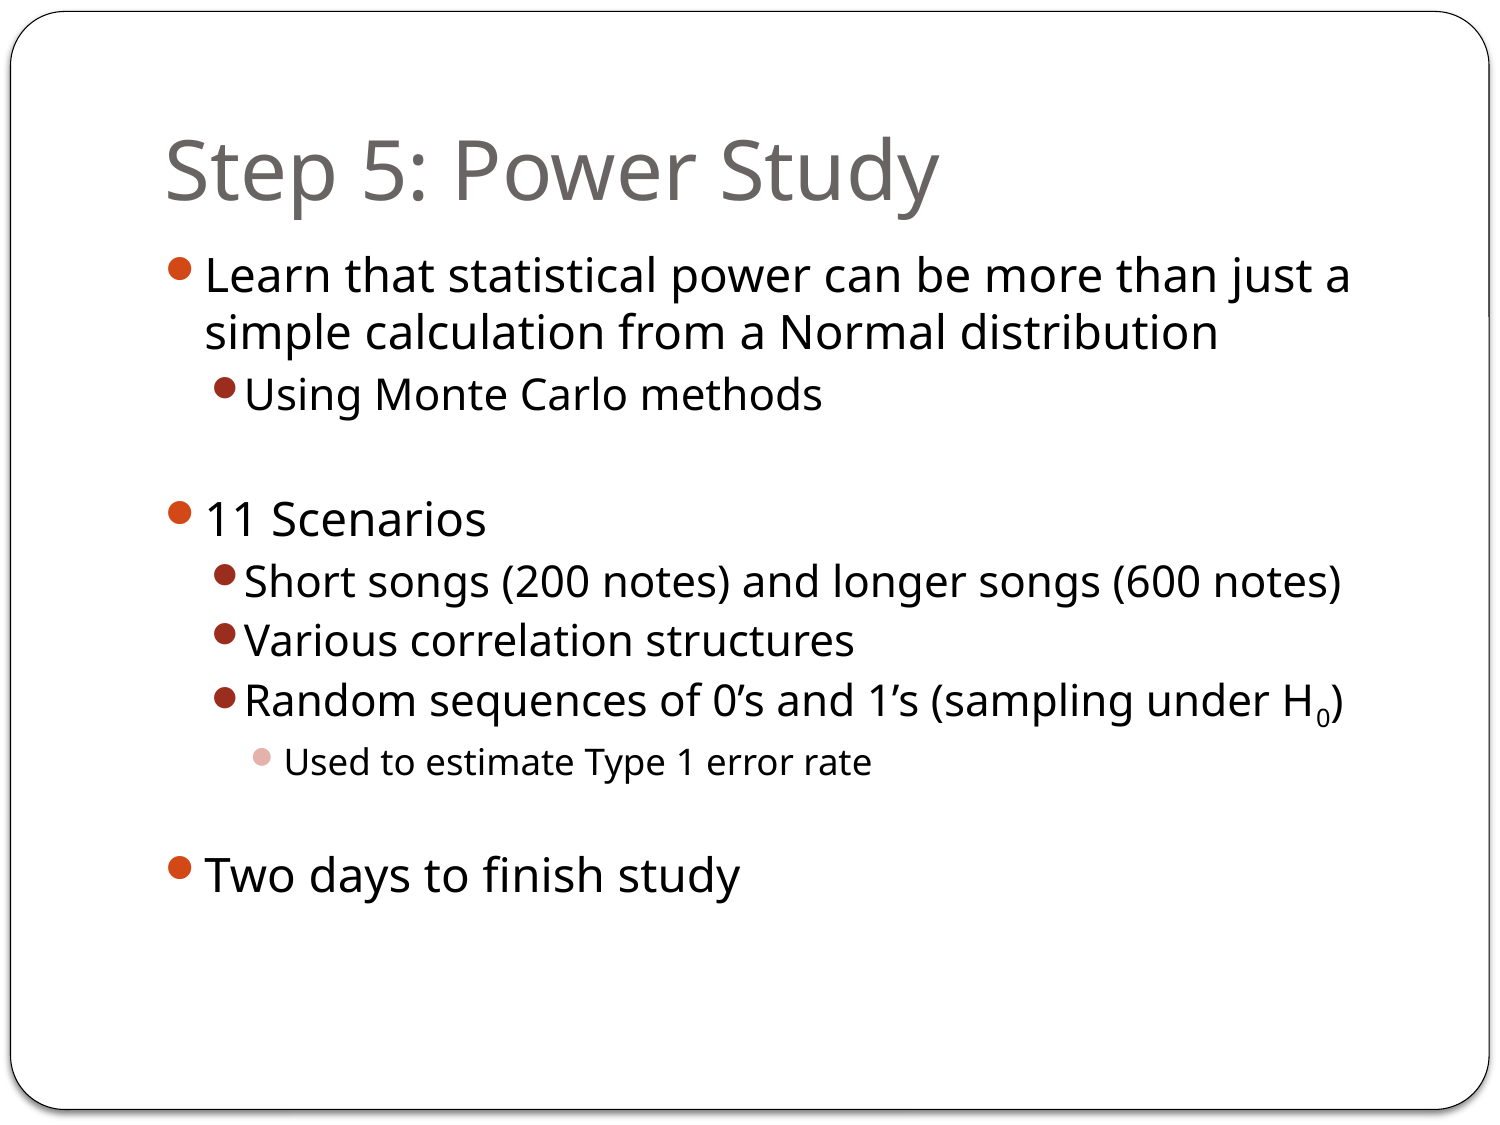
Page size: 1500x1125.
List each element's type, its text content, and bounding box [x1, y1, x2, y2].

list Learn that statistical power can be more than just a simple calculation from a Normal distribution Using Monte Carlo methods 11 Scenarios Short songs (200 notes) and longer songs (600 notes) Various correlation structures Random sequences of 0’s and 1’s (sampling under H0) Used to estimate Type 1 error rate Two days to finish study [150, 237, 1425, 988]
title Step 5: Power Study [150, 45, 1425, 233]
